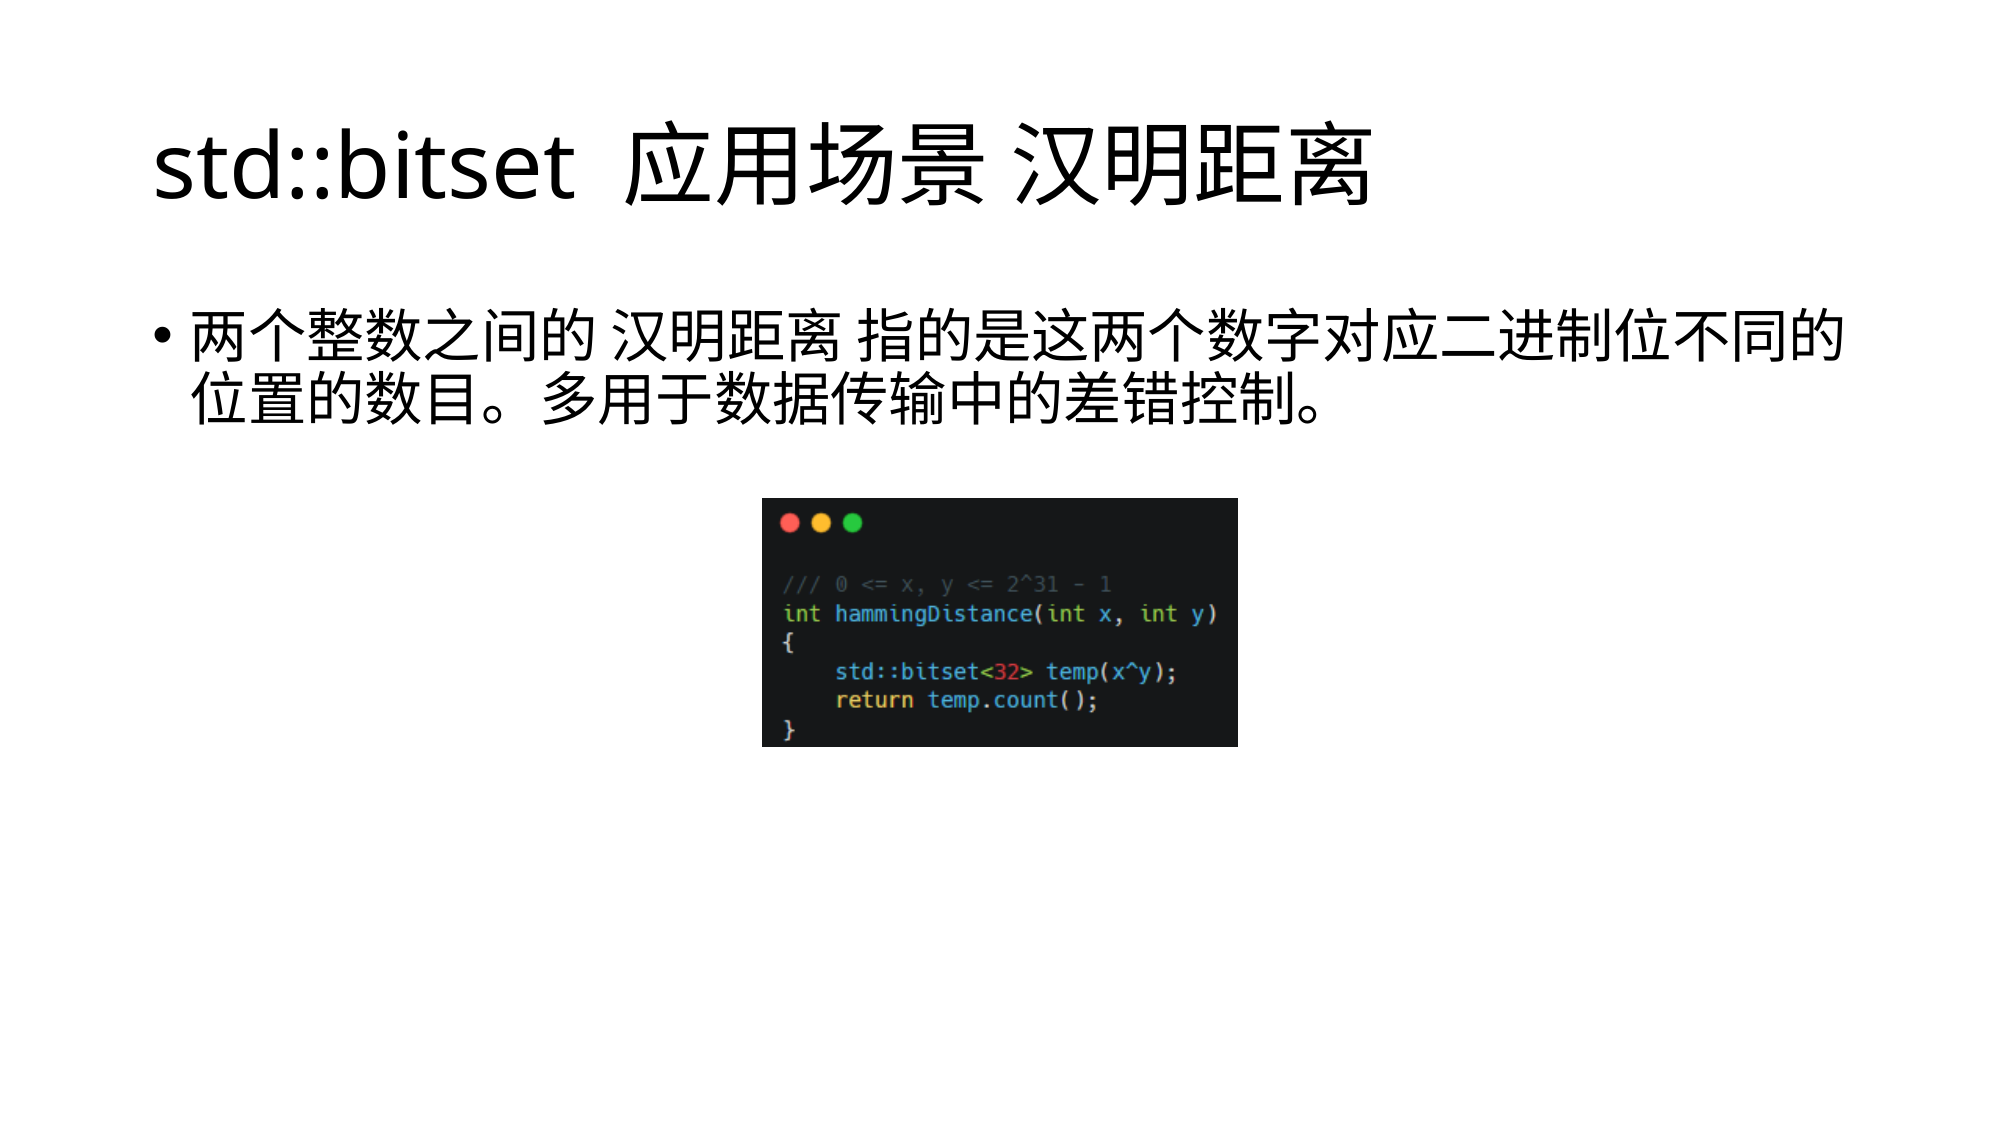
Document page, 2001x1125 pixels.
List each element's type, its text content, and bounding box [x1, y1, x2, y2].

picture [762, 497, 1238, 747]
title std::bitset 应用场景 汉明距离 [137, 59, 1863, 278]
list 两个整数之间的 汉明距离 指的是这两个数字对应二进制位不同的位置的数目。多用于数据传输中的差错控制。 [137, 299, 1863, 1014]
